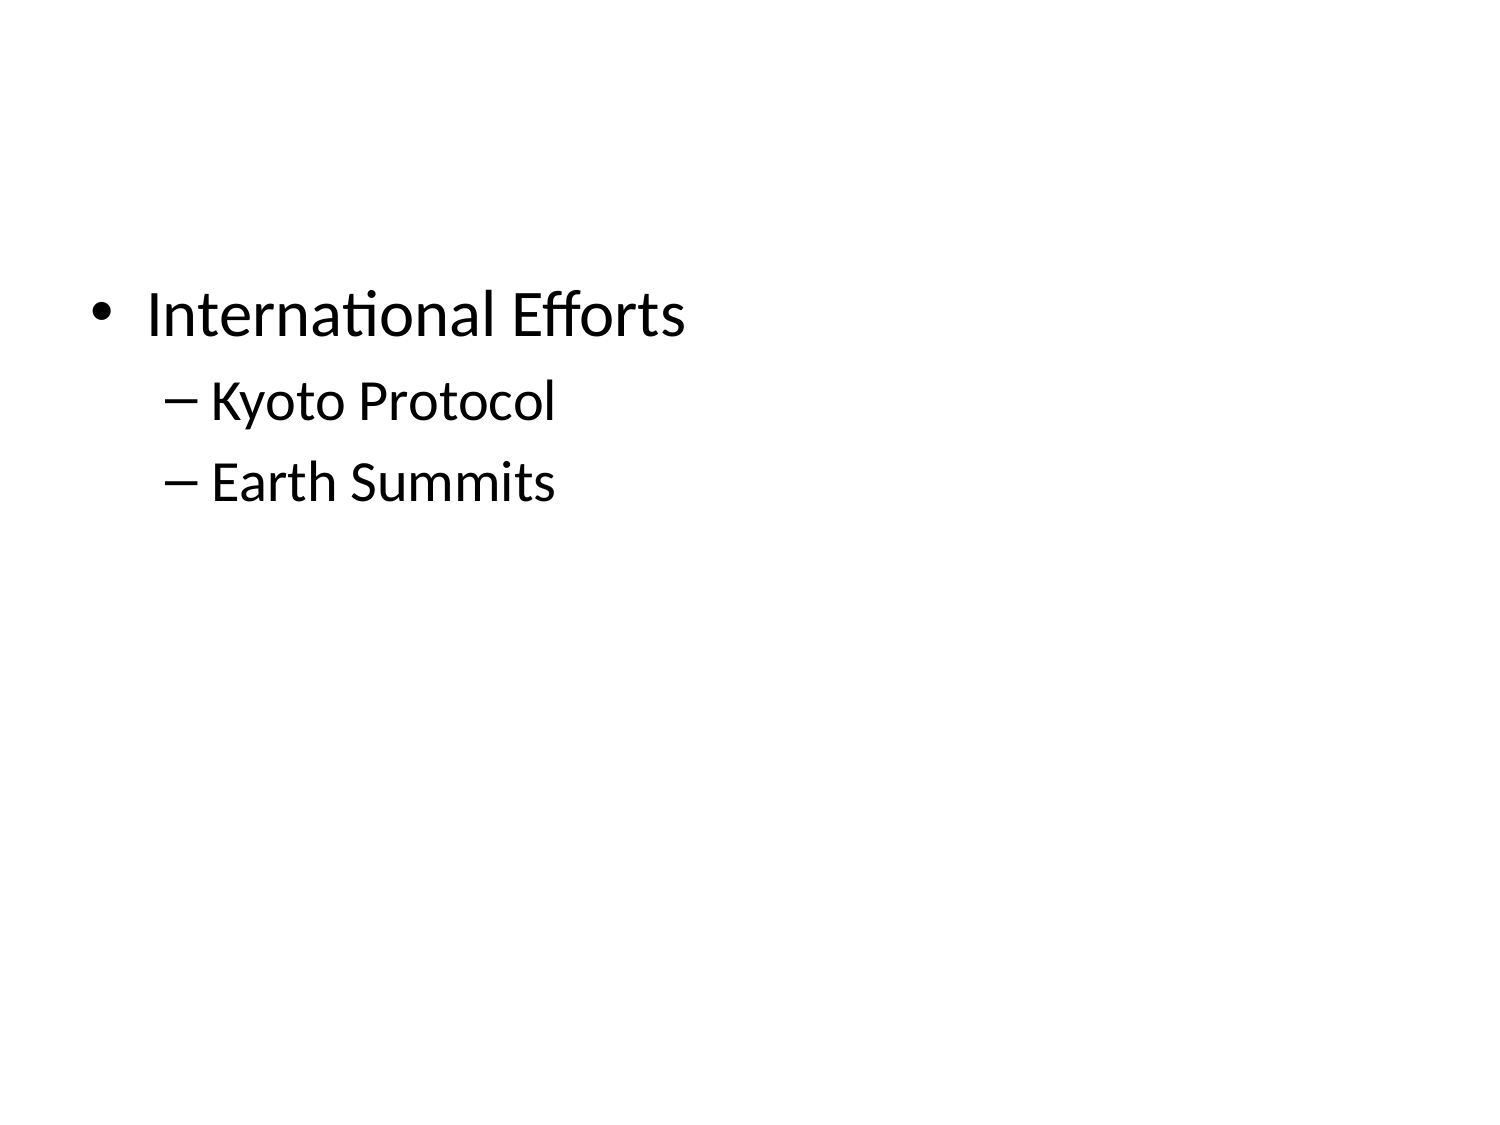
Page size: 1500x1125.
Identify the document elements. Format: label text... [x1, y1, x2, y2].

list International Efforts Kyoto Protocol Earth Summits [75, 262, 1425, 1005]
